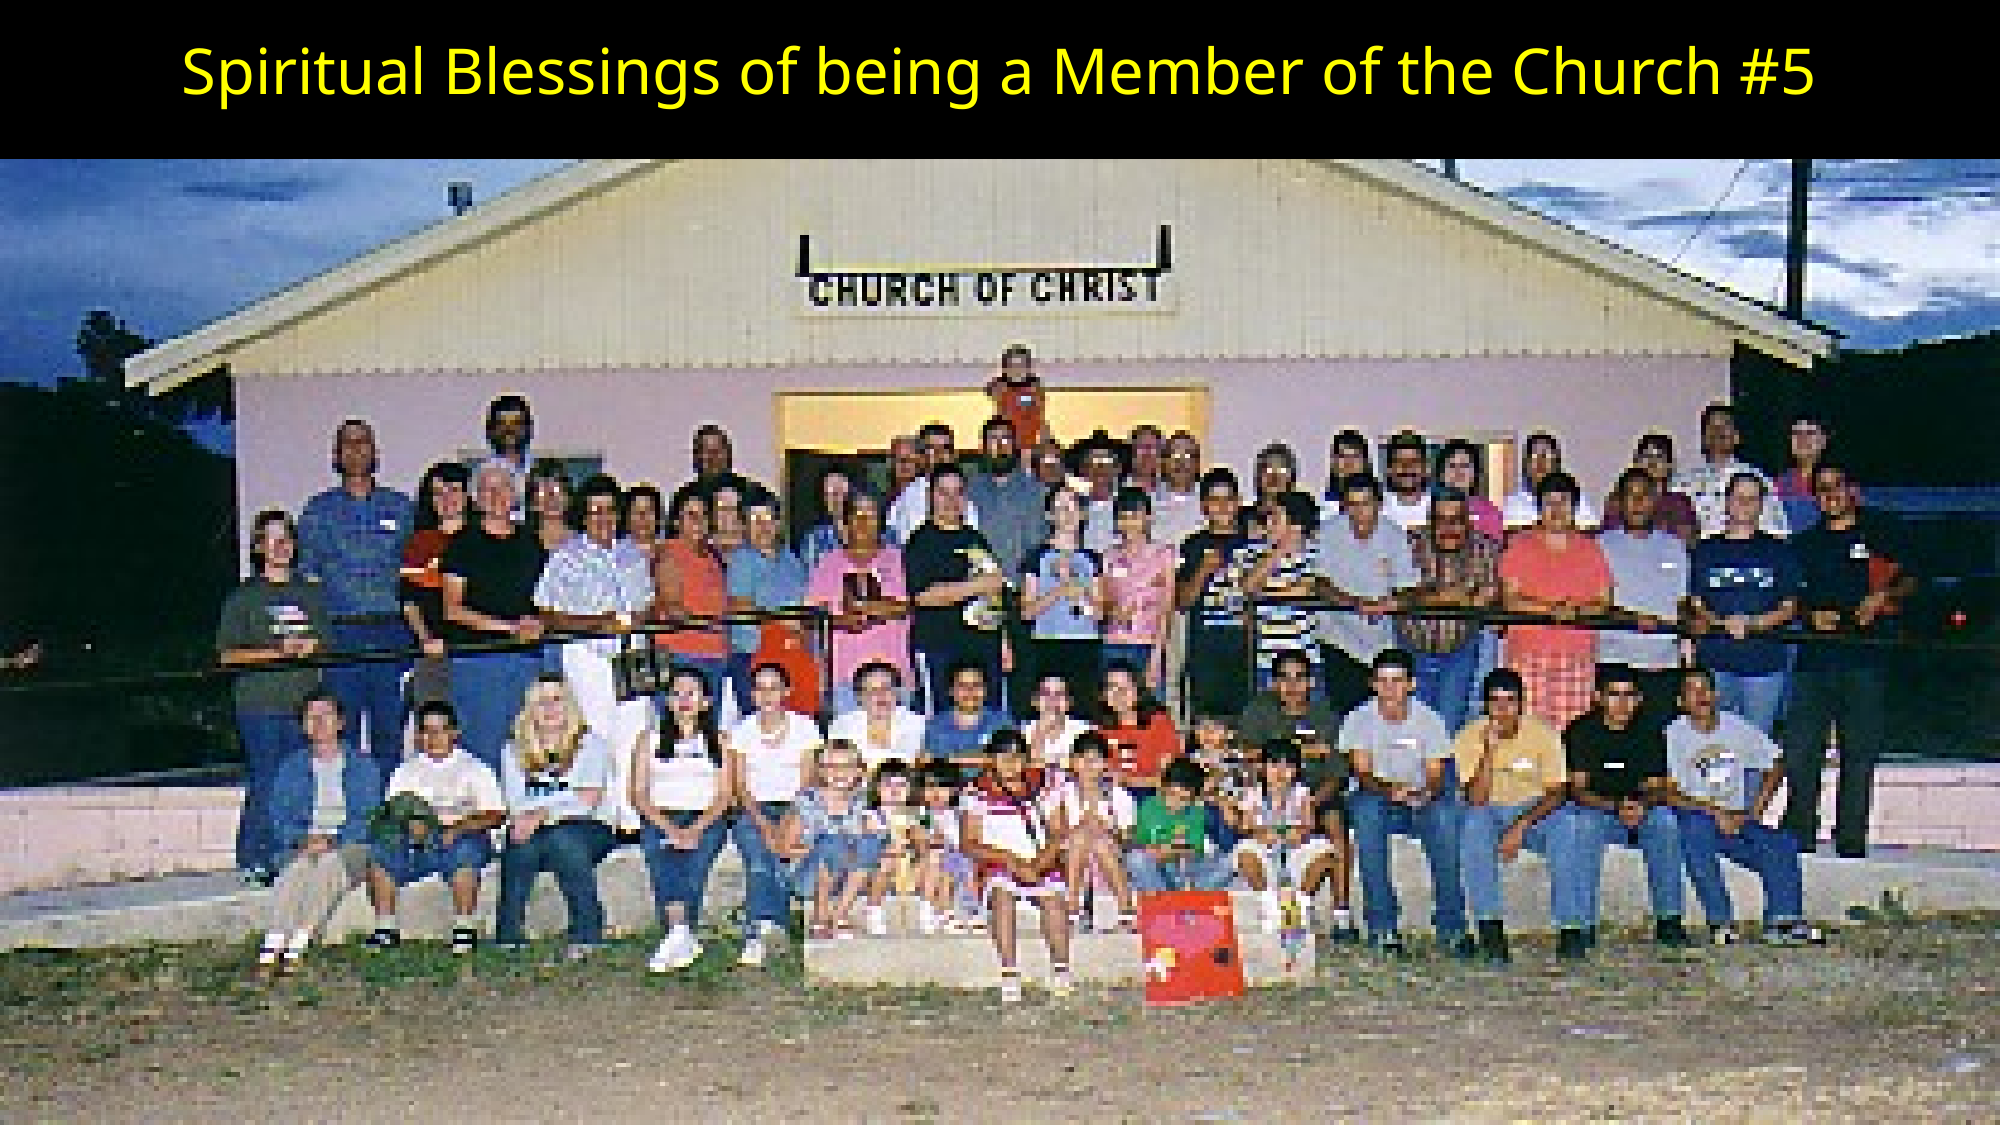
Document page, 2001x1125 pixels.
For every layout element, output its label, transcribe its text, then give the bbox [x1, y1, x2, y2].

picture [0, 159, 2000, 1125]
subtitle Spiritual Blessings of being a Member of the Church #5 [0, 32, 2000, 159]
